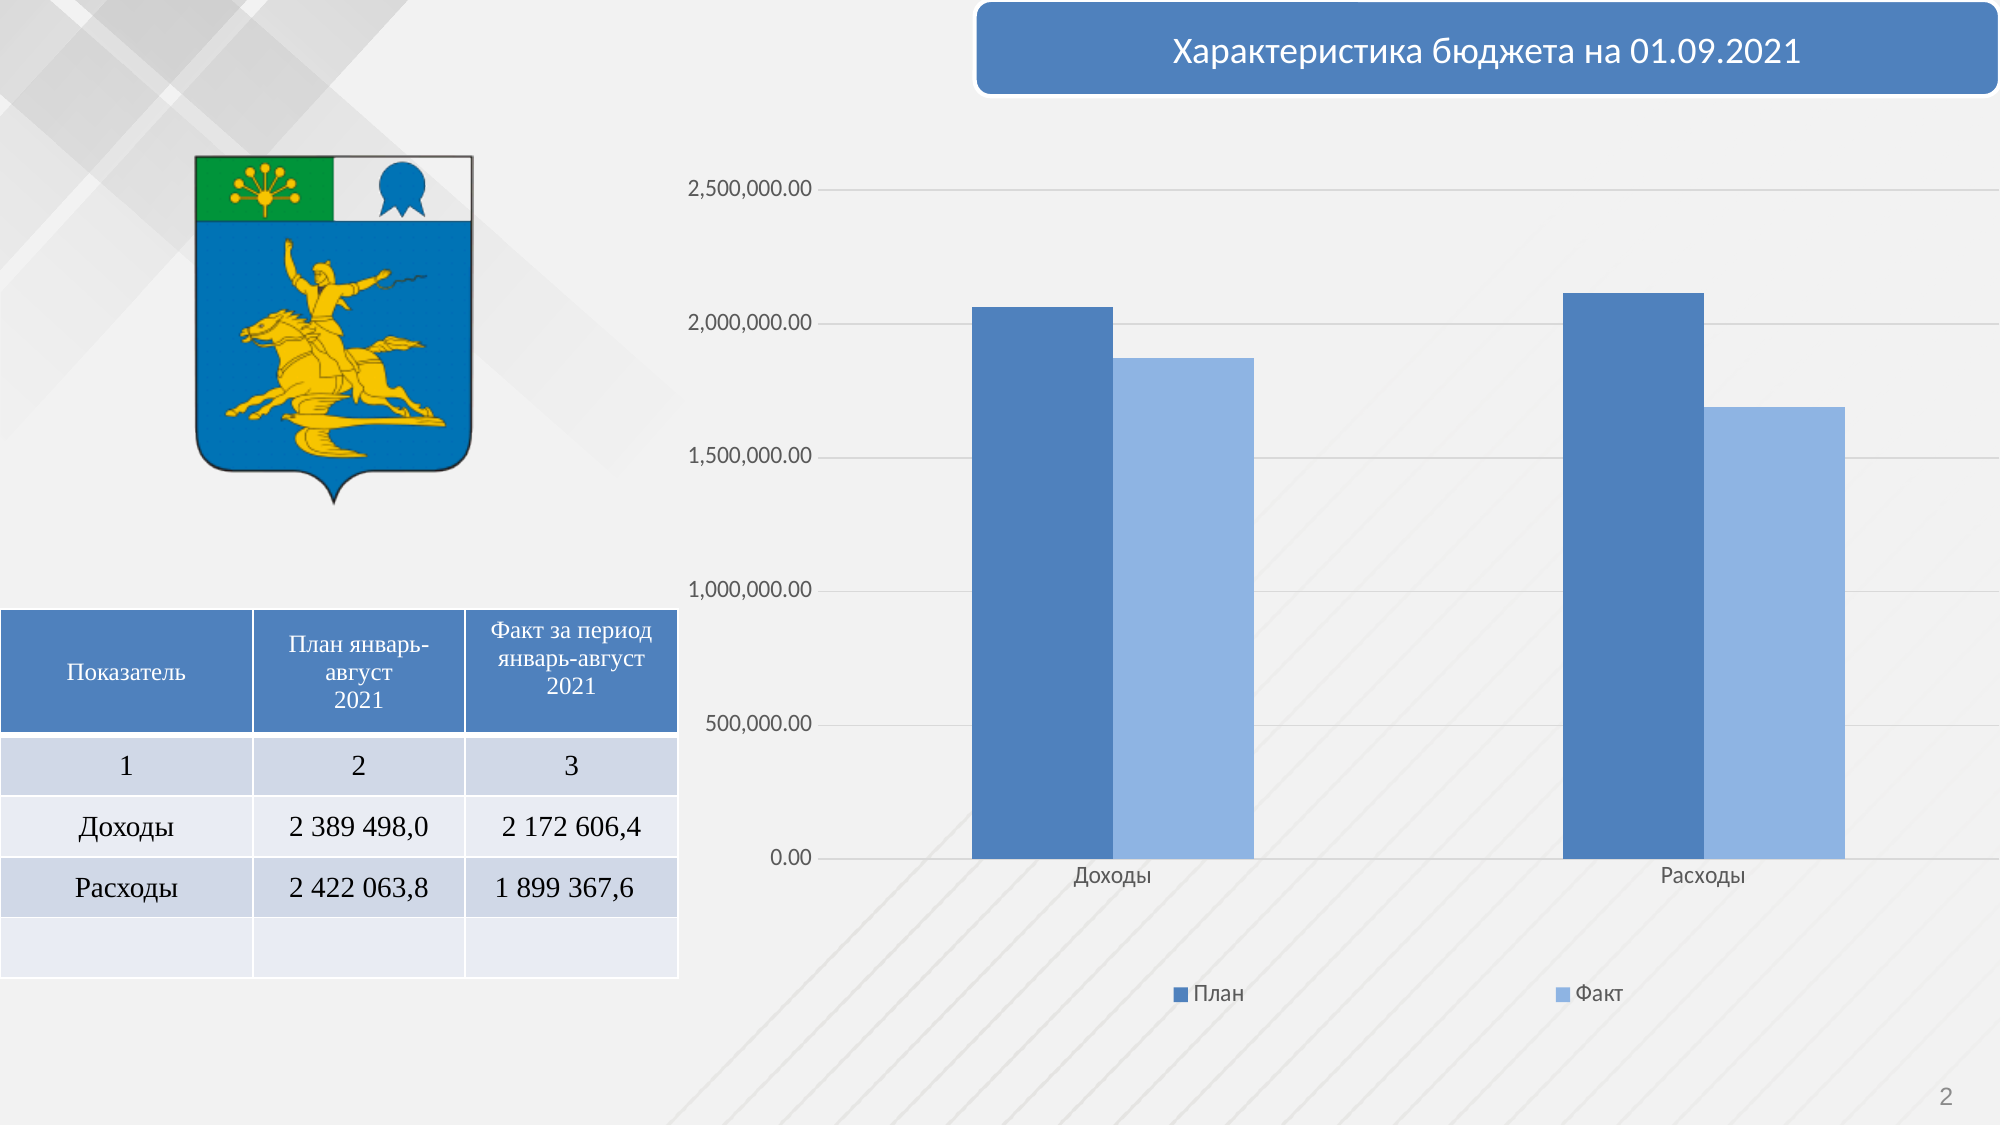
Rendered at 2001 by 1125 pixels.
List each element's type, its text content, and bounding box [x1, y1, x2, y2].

table_header Факт за период январь-август 2021 [466, 610, 677, 732]
table_cell 1 899 367,6 [466, 858, 677, 917]
text_box Характеристика бюджета на 01.09.2021 [972, 0, 2000, 99]
table_cell 2 422 063,8 [254, 858, 464, 917]
picture [194, 154, 474, 508]
table_header Показатель [1, 610, 252, 732]
table_cell 2 389 498,0 [254, 797, 464, 856]
table_header План январь-август 2021 [254, 610, 464, 732]
table_cell 2 [254, 738, 464, 795]
table_cell Доходы [1, 797, 252, 856]
table_cell [254, 918, 464, 977]
table_cell [466, 918, 677, 977]
table_cell [1, 918, 252, 977]
chart [687, 169, 2000, 1097]
slide_number 2 [1924, 1103, 2000, 1114]
table_cell 3 [466, 738, 677, 795]
table_cell 2 172 606,4 [466, 797, 677, 856]
table_cell 1 [1, 738, 252, 795]
table_cell Расходы [1, 858, 252, 917]
